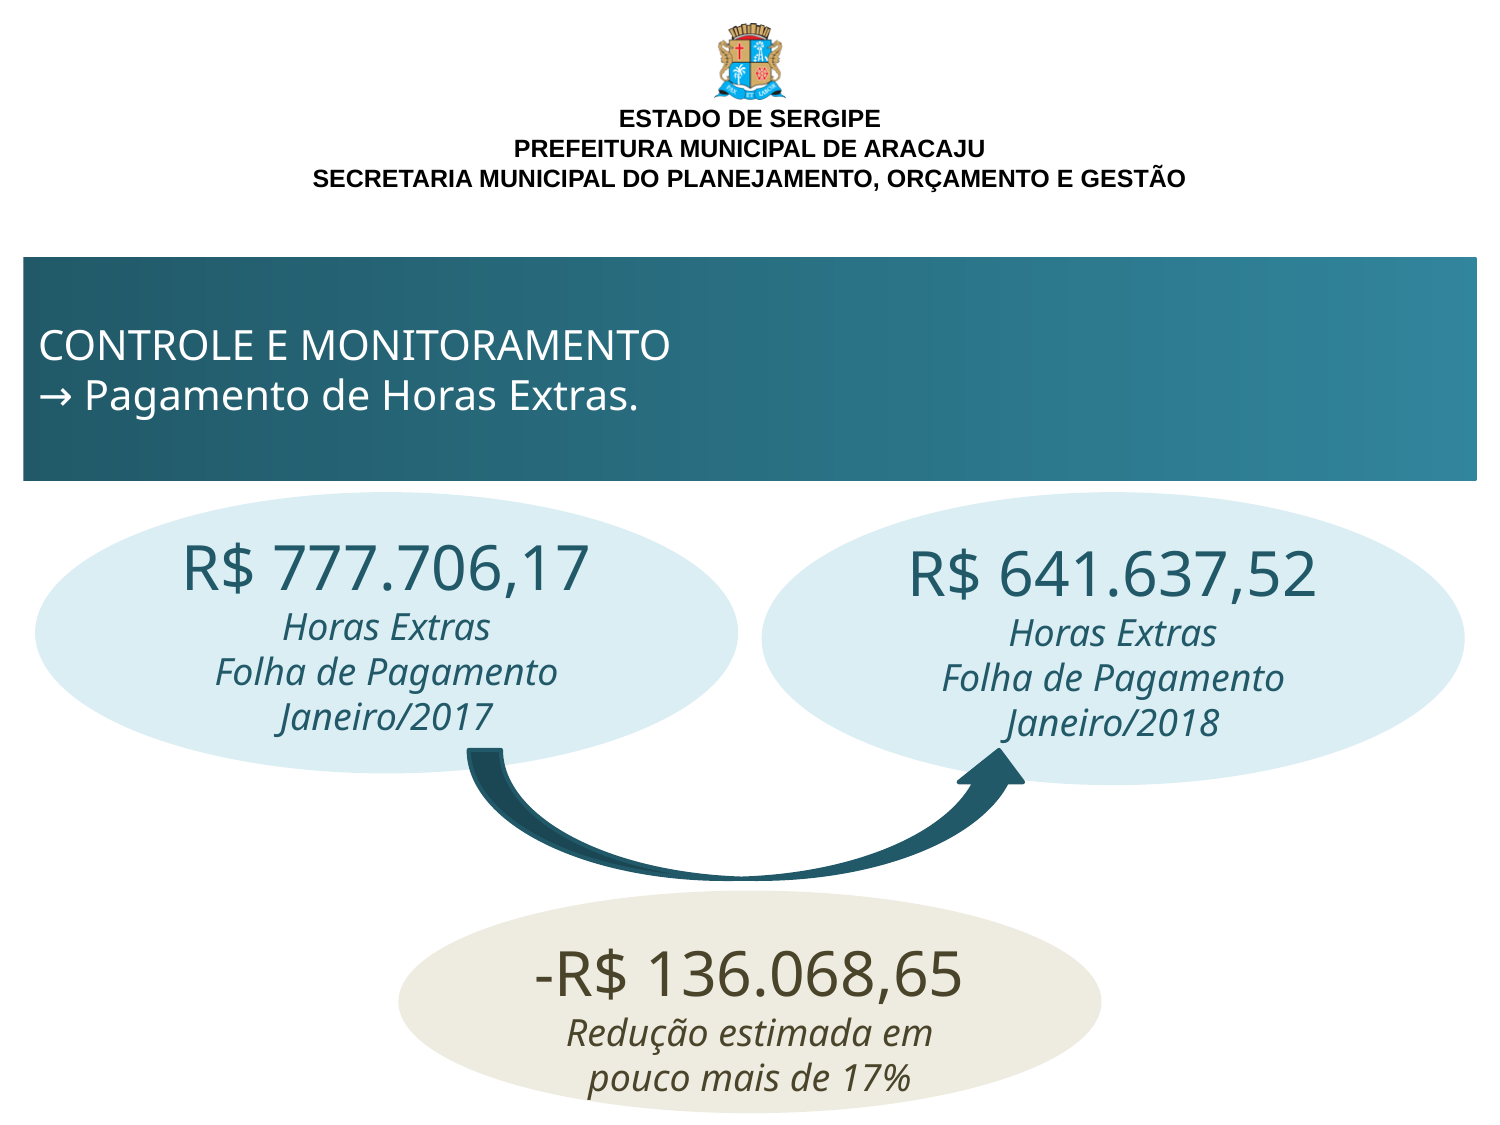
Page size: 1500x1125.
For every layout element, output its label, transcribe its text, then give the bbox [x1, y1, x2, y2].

text_box R$ 641.637,52 Horas Extras Folha de Pagamento Janeiro/2018 [759, 490, 1467, 788]
picture [714, 23, 786, 101]
text_box -R$ 136.068,65 Redução estimada em pouco mais de 17% [396, 888, 1104, 1116]
text_box R$ 777.706,17 Horas Extras Folha de Pagamento Janeiro/2017 [32, 490, 741, 776]
text_box CONTROLE E MONITORAMENTO Pagamento de Horas Extras. [21, 256, 1479, 482]
text_box [466, 747, 1025, 882]
text_box ESTADO DE SERGIPE PREFEITURA MUNICIPAL DE ARACAJU SECRETARIA MUNICIPAL DO PLANEJAMENTO, ORÇAMENTO E GESTÃO [46, 35, 1454, 200]
